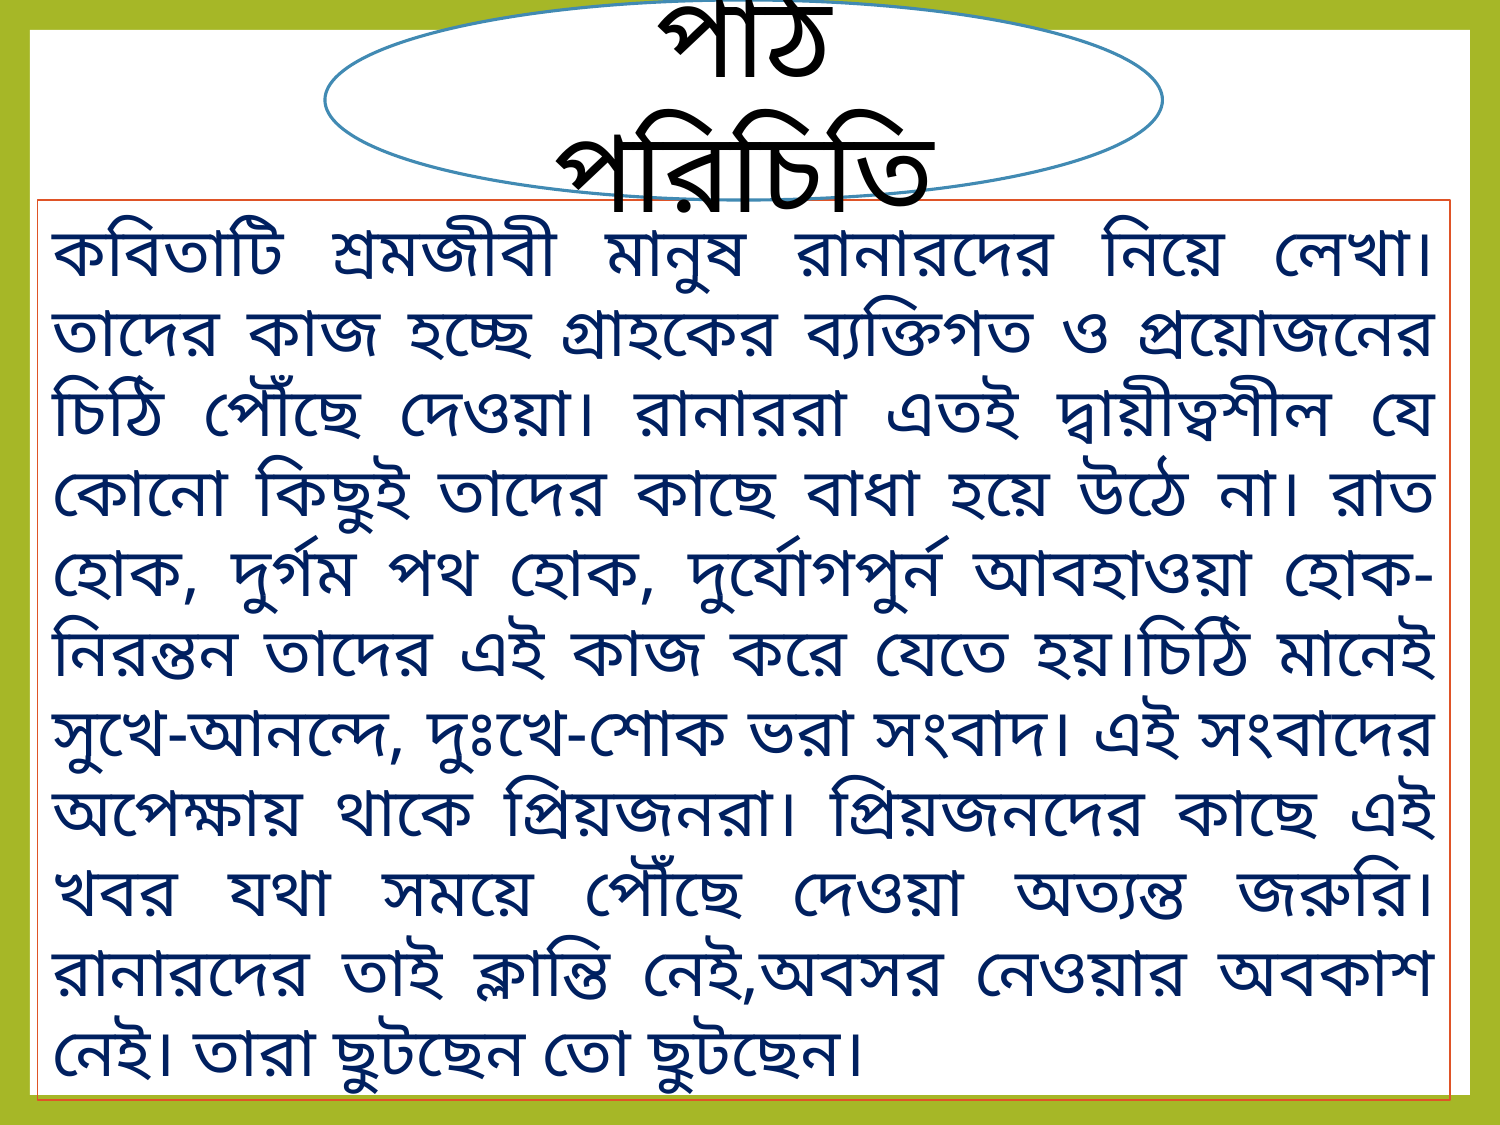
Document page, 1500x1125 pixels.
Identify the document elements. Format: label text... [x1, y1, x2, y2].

text_box পাঠ পরিচিতি [323, 0, 1165, 202]
text_box কবিতাটি শ্রমজীবী মানুষ রানারদের নিয়ে লেখা। তাদের কাজ হচ্ছে গ্রাহকের ব্যক্তিগত ও প্রয়োজনের চিঠি পৌঁছে দেওয়া। রানাররা এতই দ্বায়ীত্বশীল যে কোনো কিছুই তাদের কাছে বাধা হয়ে উঠে না। রাত হোক, দুর্গম পথ হোক, দুর্যোগপুর্ন আবহাওয়া হোক-নিরন্তন তাদের এই কাজ করে যেতে হয়।চিঠি মানেই সুখে-আনন্দে, দুঃখে-শোক ভরা সংবাদ। এই সংবাদের অপেক্ষায় থাকে প্রিয়জনরা। প্রিয়জনদের কাছে এই খবর যথা সময়ে পৌঁছে দেওয়া অত্যন্ত জরুরি।রানারদের তাই ক্লান্তি নেই,অবসর নেওয়ার অবকাশ নেই। তারা ছুটছেন তো ছুটছেন। [37, 199, 1451, 1101]
